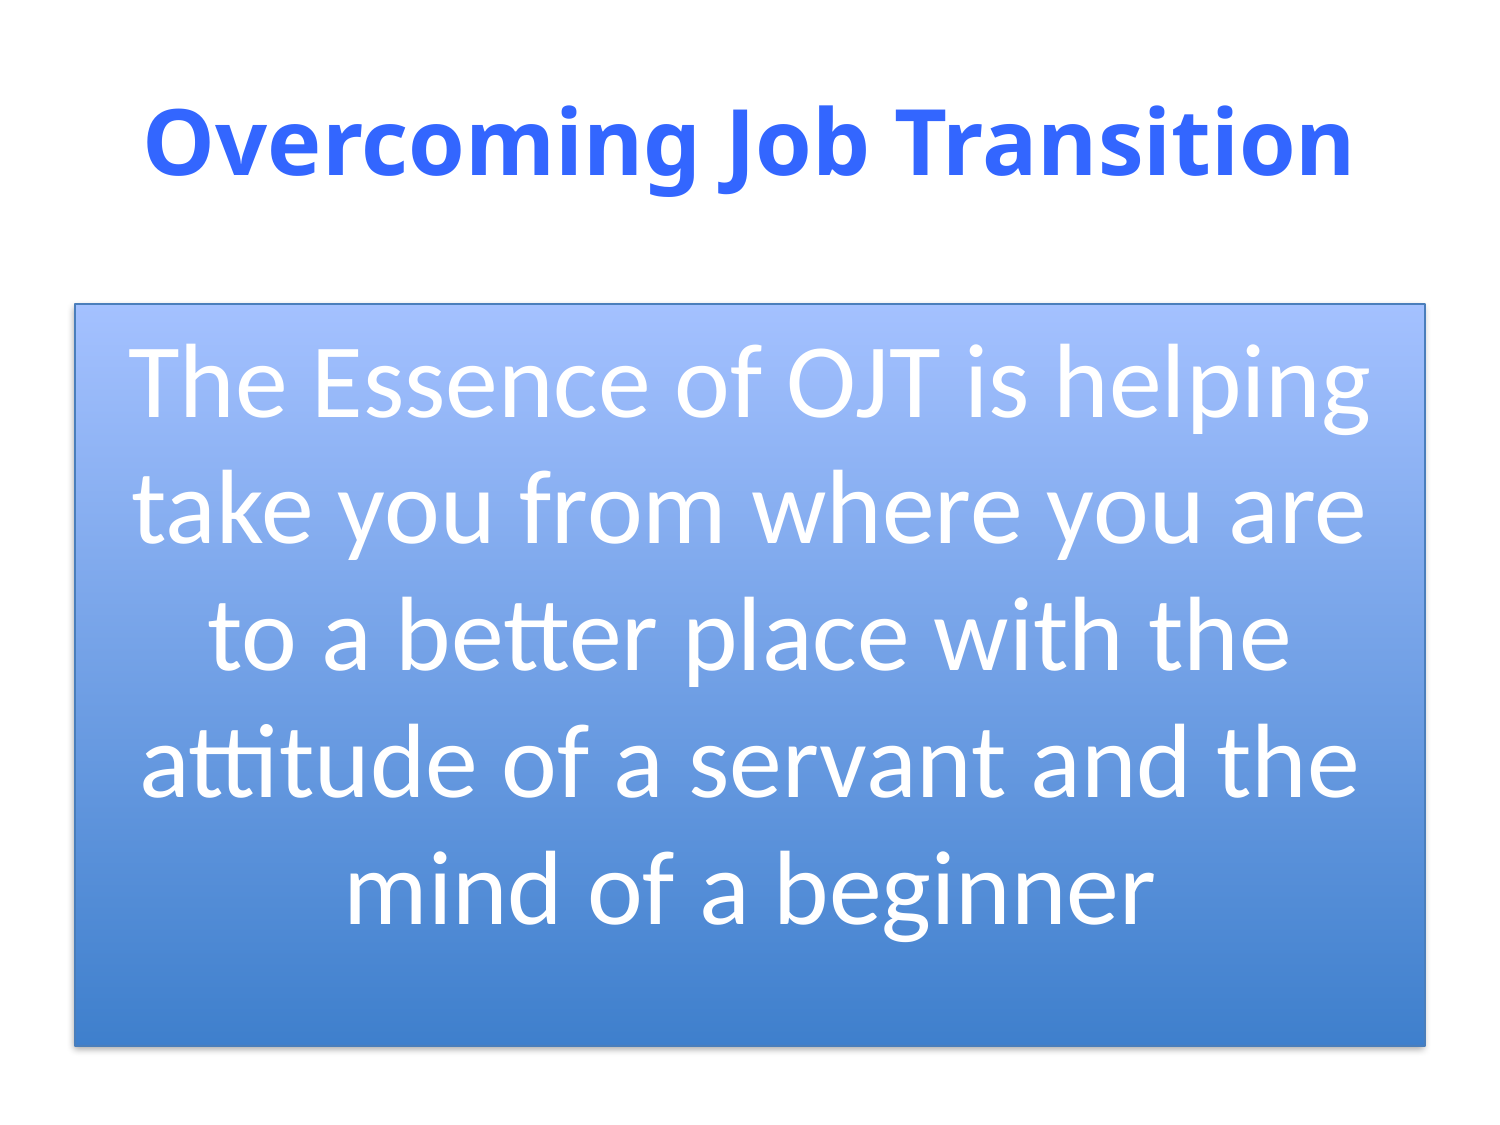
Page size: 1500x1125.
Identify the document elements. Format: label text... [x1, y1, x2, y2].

list The Essence of OJT is helping take you from where you are to a better place with the attitude of a servant and the mind of a beginner [74, 303, 1426, 1047]
title Overcoming Job Transition [75, 45, 1425, 233]
